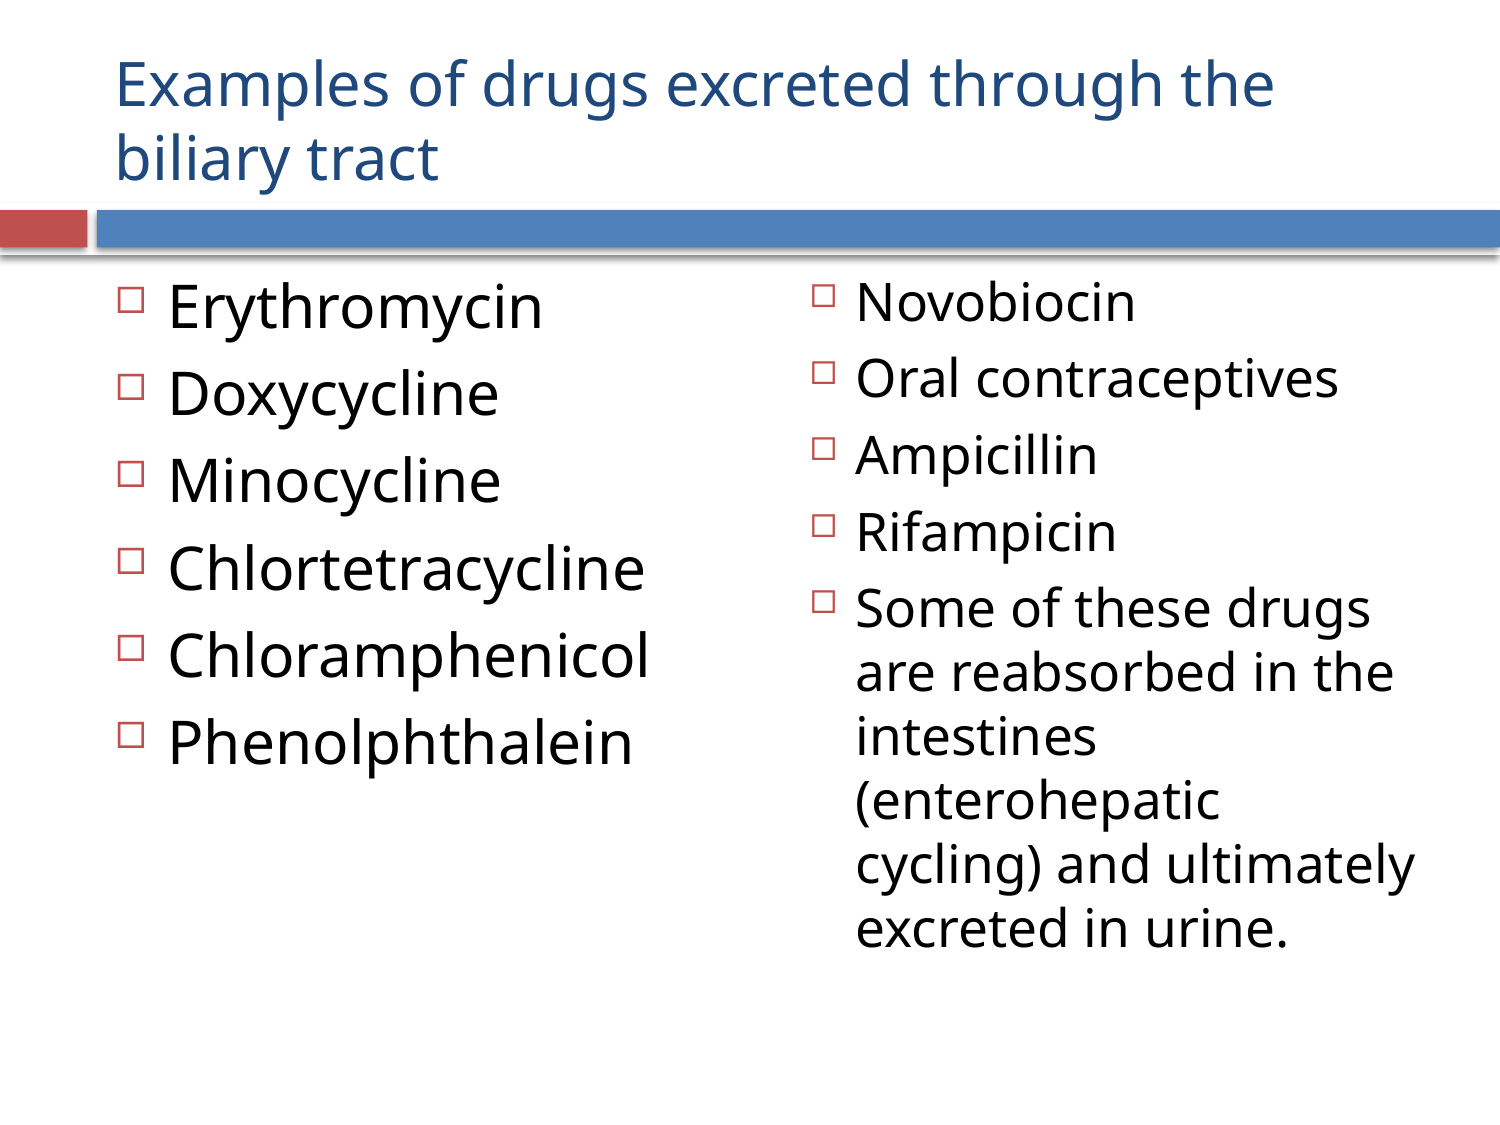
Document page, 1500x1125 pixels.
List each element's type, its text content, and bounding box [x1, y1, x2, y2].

list Novobiocin Oral contraceptives Ampicillin Rifampicin Some of these drugs are reabsorbed in the intestines (enterohepatic cycling) and ultimately excreted in urine. [794, 260, 1433, 1011]
title Examples of drugs excreted through the biliary tract [99, 37, 1438, 200]
list Erythromycin Doxycycline Minocycline Chlortetracycline Chloramphenicol Phenolphthalein [99, 260, 738, 1011]
